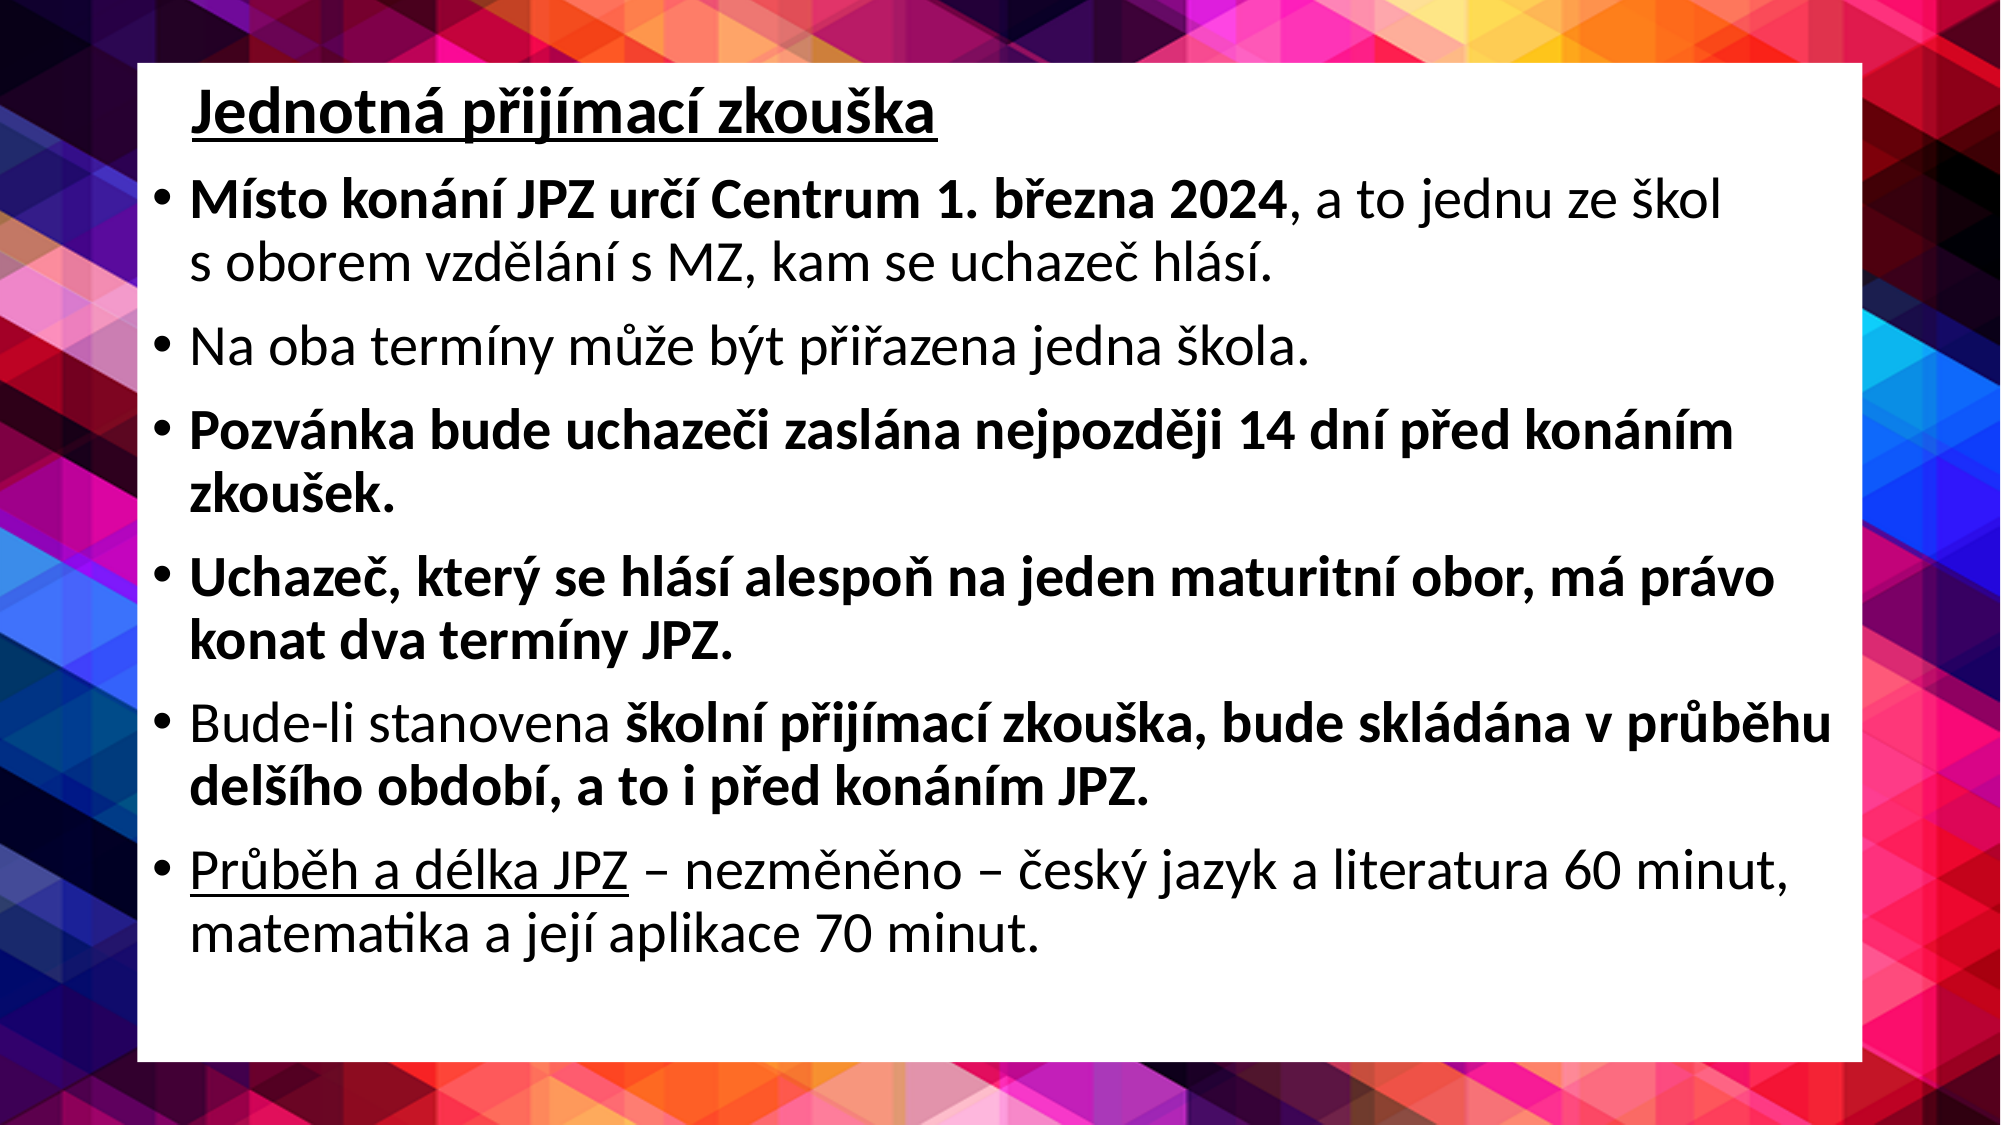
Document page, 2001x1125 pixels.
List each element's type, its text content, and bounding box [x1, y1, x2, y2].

text_box Jednotná přijímací zkouška Místo konání JPZ určí Centrum 1. března 2024, a to jednu ze škol s oborem vzdělání s MZ, kam se uchazeč hlásí. Na oba termíny může být přiřazena jedna škola. Pozvánka bude uchazeči zaslána nejpozději 14 dní před konáním zkoušek. Uchazeč, který se hlásí alespoň na jeden maturitní obor, má právo konat dva termíny JPZ. Bude-li stanovena školní přijímací zkouška, bude skládána v průběhu delšího období, a to i před konáním JPZ. Průběh a délka JPZ – nezměněno – český jazyk a literatura 60 minut, matematika a její aplikace 70 minut. [137, 62, 1863, 1063]
picture [0, 0, 2001, 1125]
